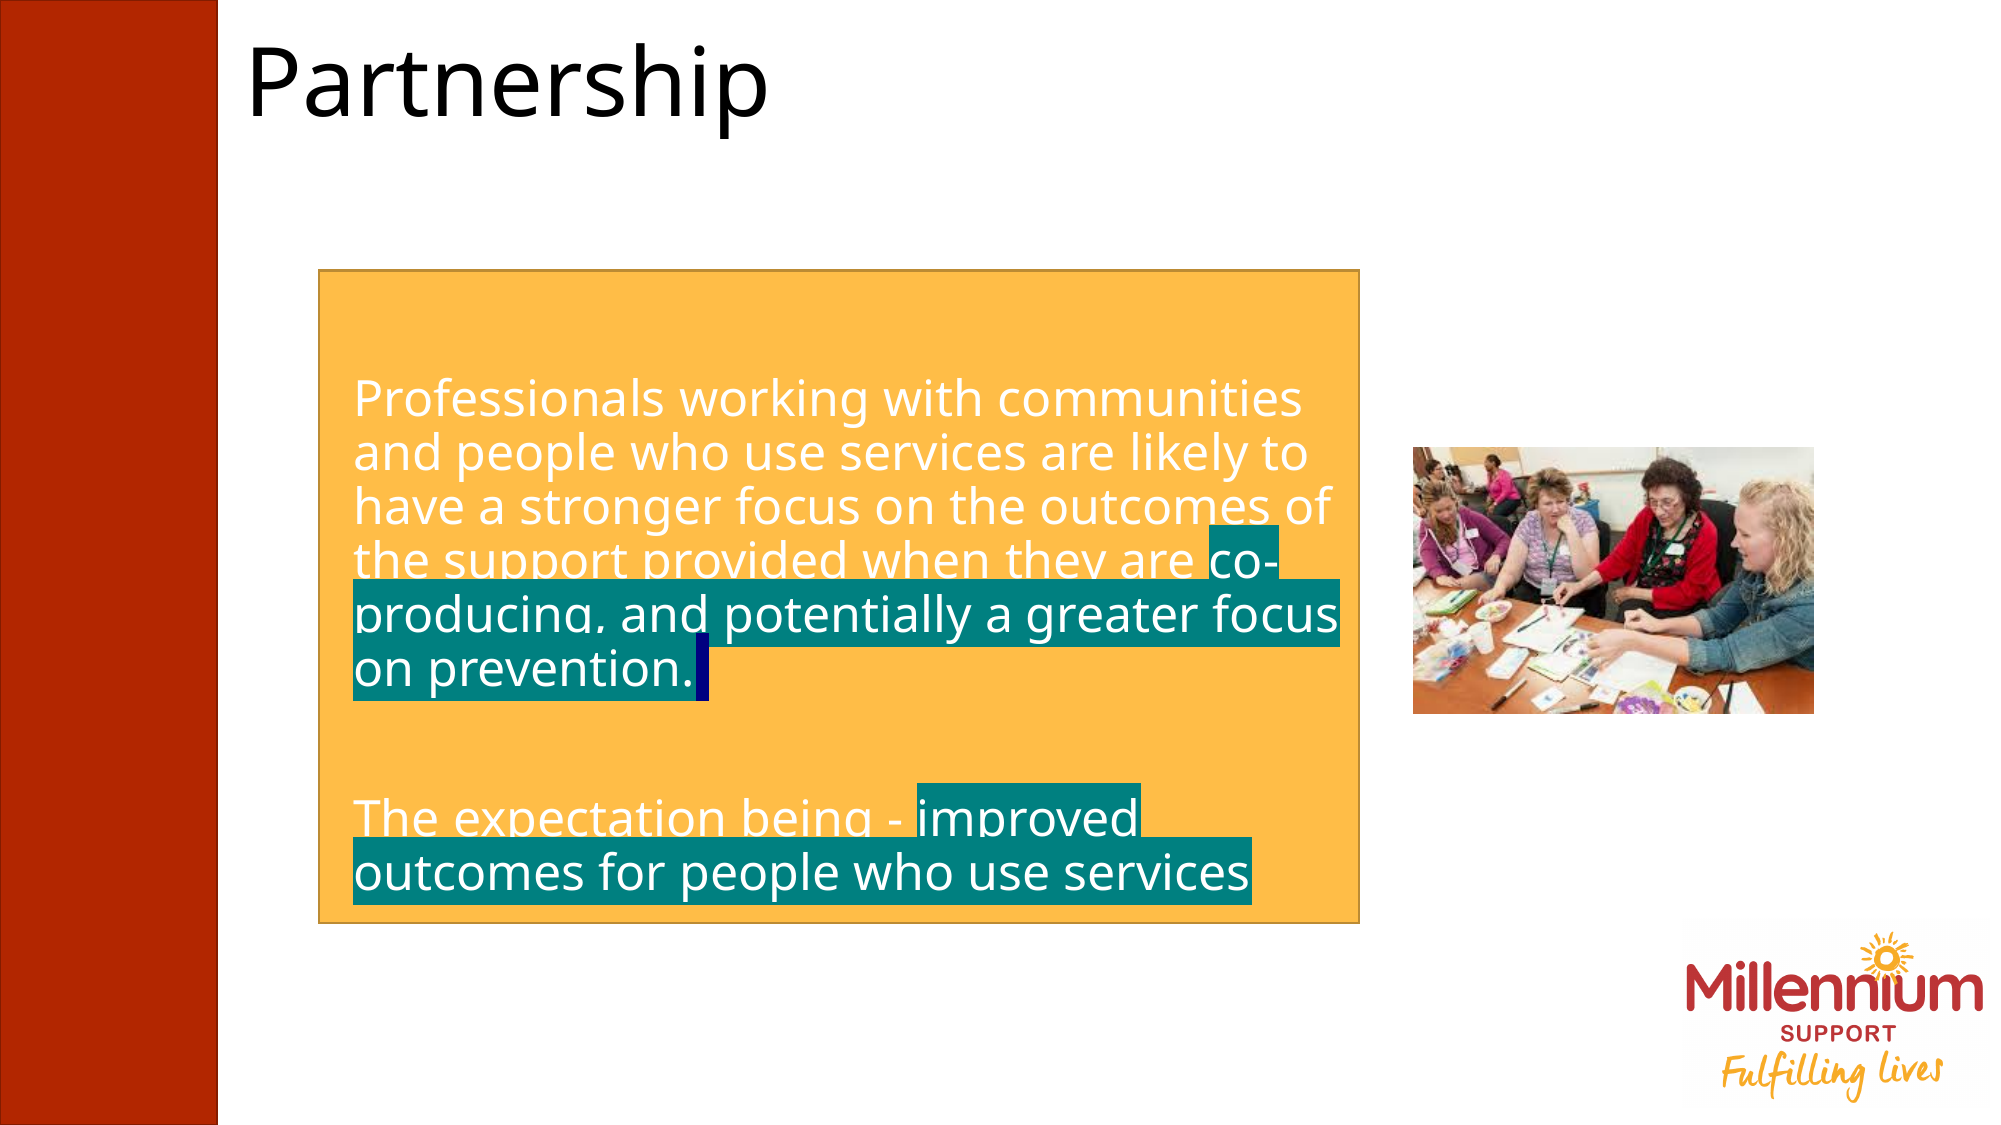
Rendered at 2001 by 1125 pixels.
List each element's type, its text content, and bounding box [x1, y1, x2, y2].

picture [1682, 918, 1990, 1108]
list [1413, 447, 1814, 714]
title Partnership [229, 41, 1150, 130]
list Professionals working with communities and people who use services are likely to have a stronger focus on the outcomes of the support provided when they are co-producing, and potentially a greater focus on prevention. The expectation being - improved outcomes for people who use services [318, 269, 1360, 924]
